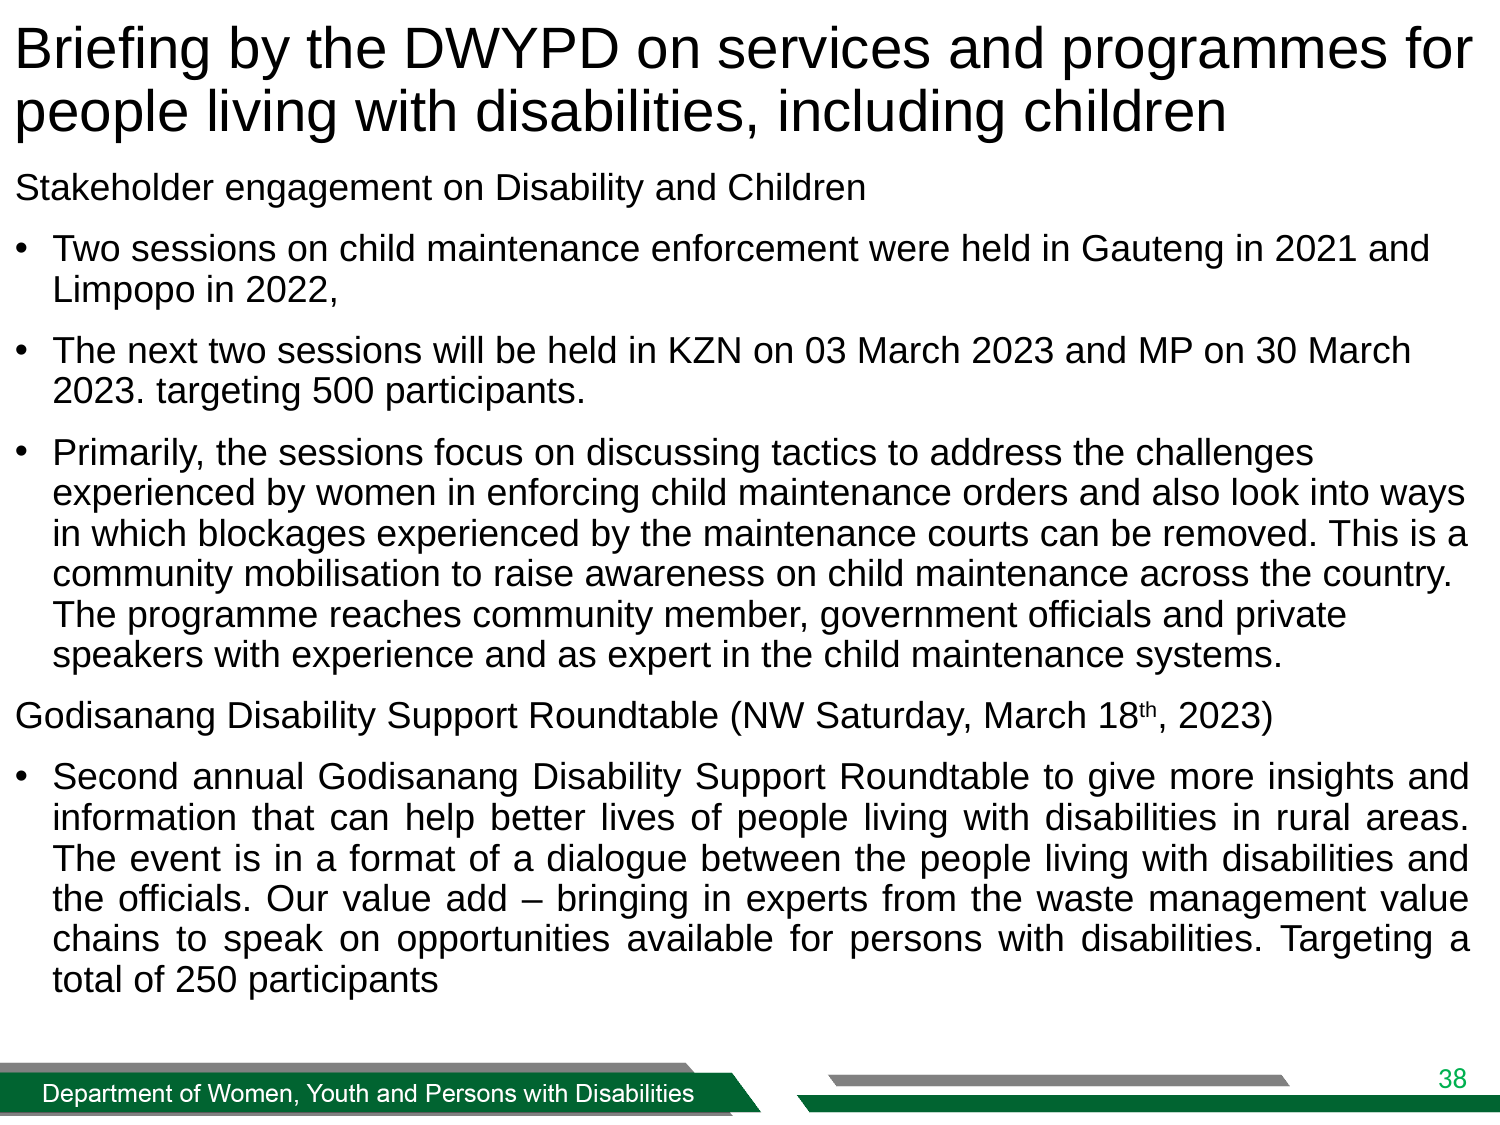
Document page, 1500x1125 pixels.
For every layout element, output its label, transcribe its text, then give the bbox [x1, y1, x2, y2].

picture [0, 161, 1500, 1125]
title Briefing by the DWYPD on services and programmes for people living with disabilities, including children [0, 11, 1500, 161]
list Stakeholder engagement on Disability and Children Two sessions on child maintenance enforcement were held in Gauteng in 2021 and Limpopo in 2022, The next two sessions will be held in KZN on 03 March 2023 and MP on 30 March 2023. targeting 500 participants. Primarily, the sessions focus on discussing tactics to address the challenges experienced by women in enforcing child maintenance orders and also look into ways in which blockages experienced by the maintenance courts can be removed. This is a community mobilisation to raise awareness on child maintenance across the country. The programme reaches community member, government officials and private speakers with experience and as expert in the child maintenance systems. Godisanang Disability Support Roundtable (NW Saturday, March 18th, 2023) Second annual Godisanang Disability Support Roundtable to give more insights and information that can help better lives of people living with disabilities in rural areas. The event is in a format of a dialogue between the people living with disabilities and the officials. Our value add – bringing in experts from the waste management value chains to speak on opportunities available for persons with disabilities. Targeting a total of 250 participants [0, 160, 1485, 1059]
